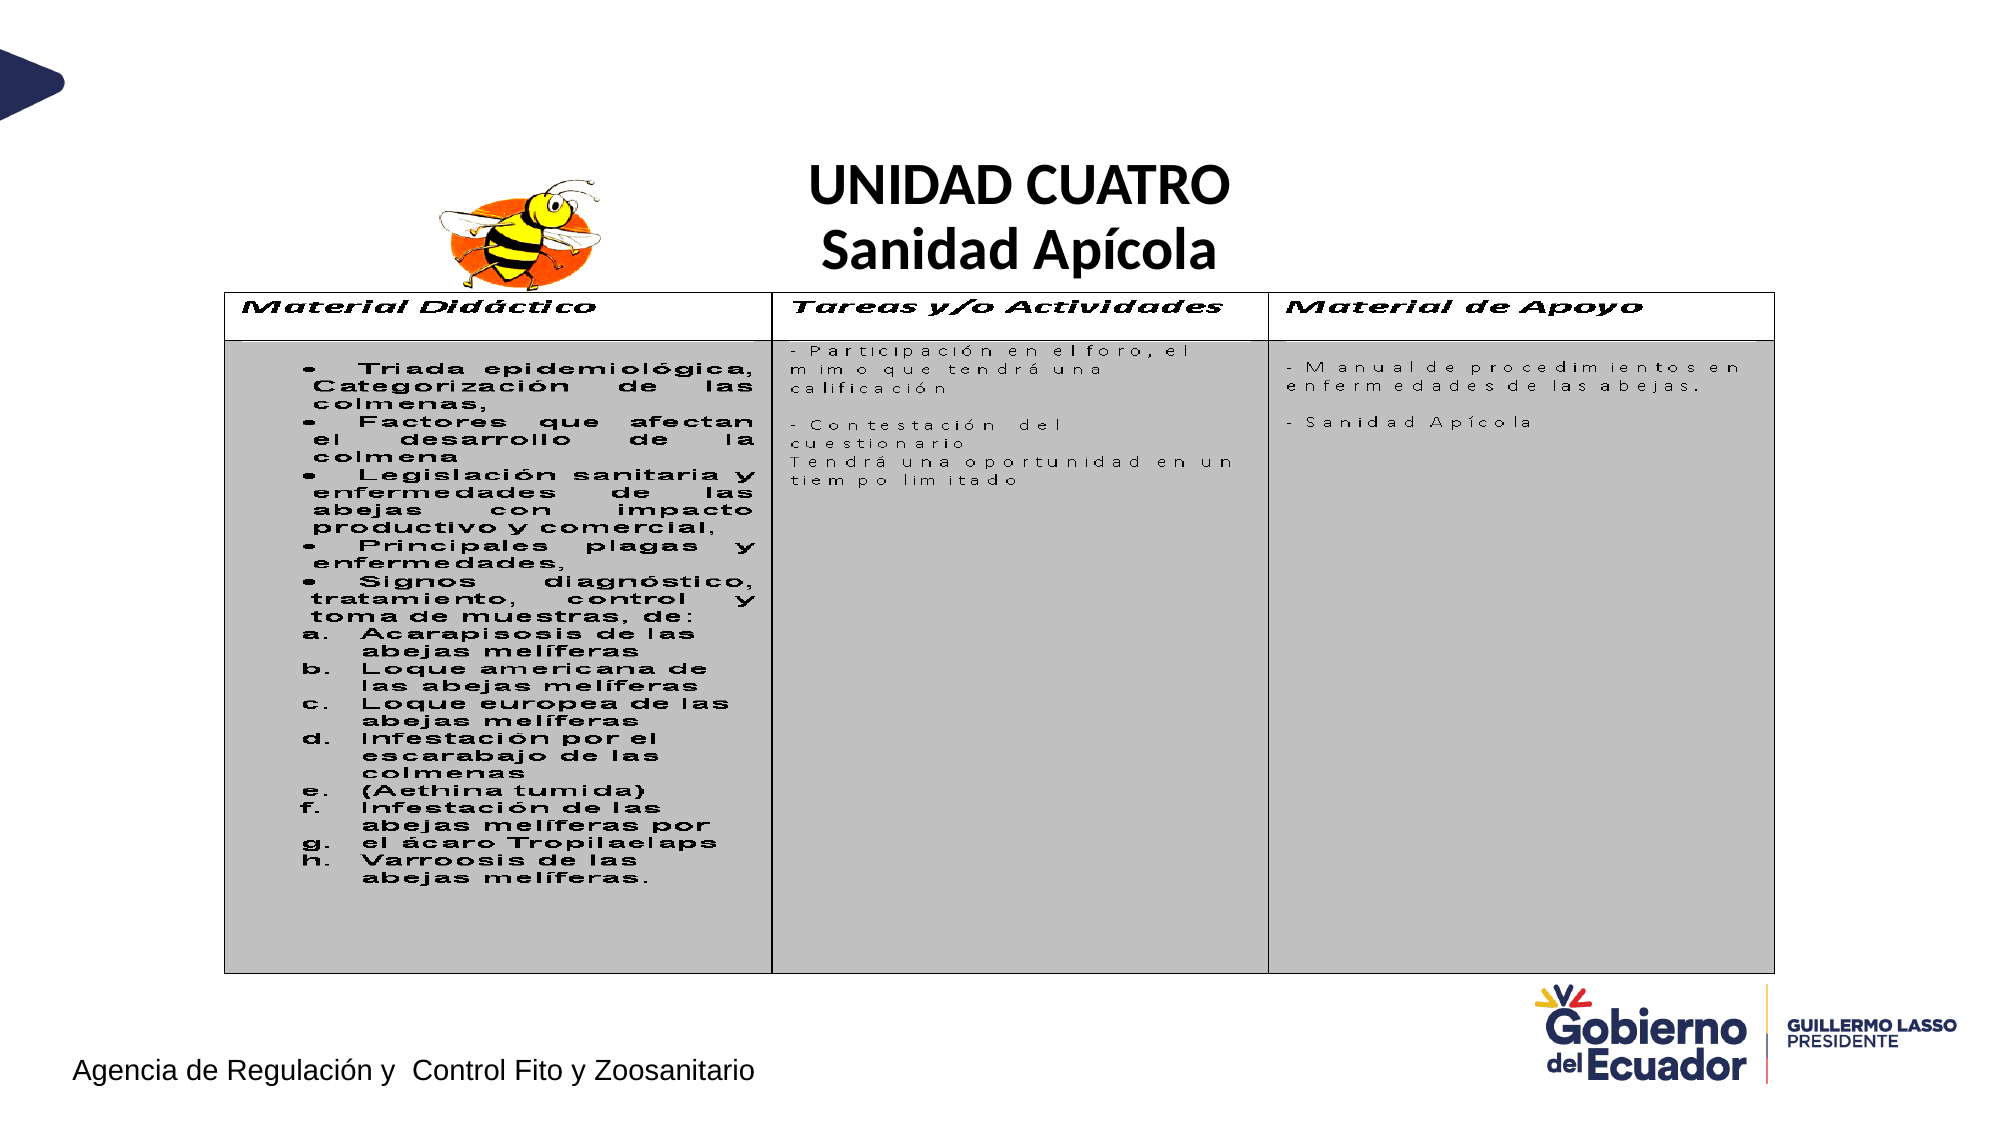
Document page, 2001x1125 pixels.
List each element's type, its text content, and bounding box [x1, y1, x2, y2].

text_box Agencia de Regulación y Control Fito y Zoosanitario [57, 1043, 773, 1094]
text_box UNIDAD CUATRO Sanidad Apícola [351, 152, 1702, 283]
picture [224, 175, 1979, 1095]
picture [0, 42, 155, 186]
